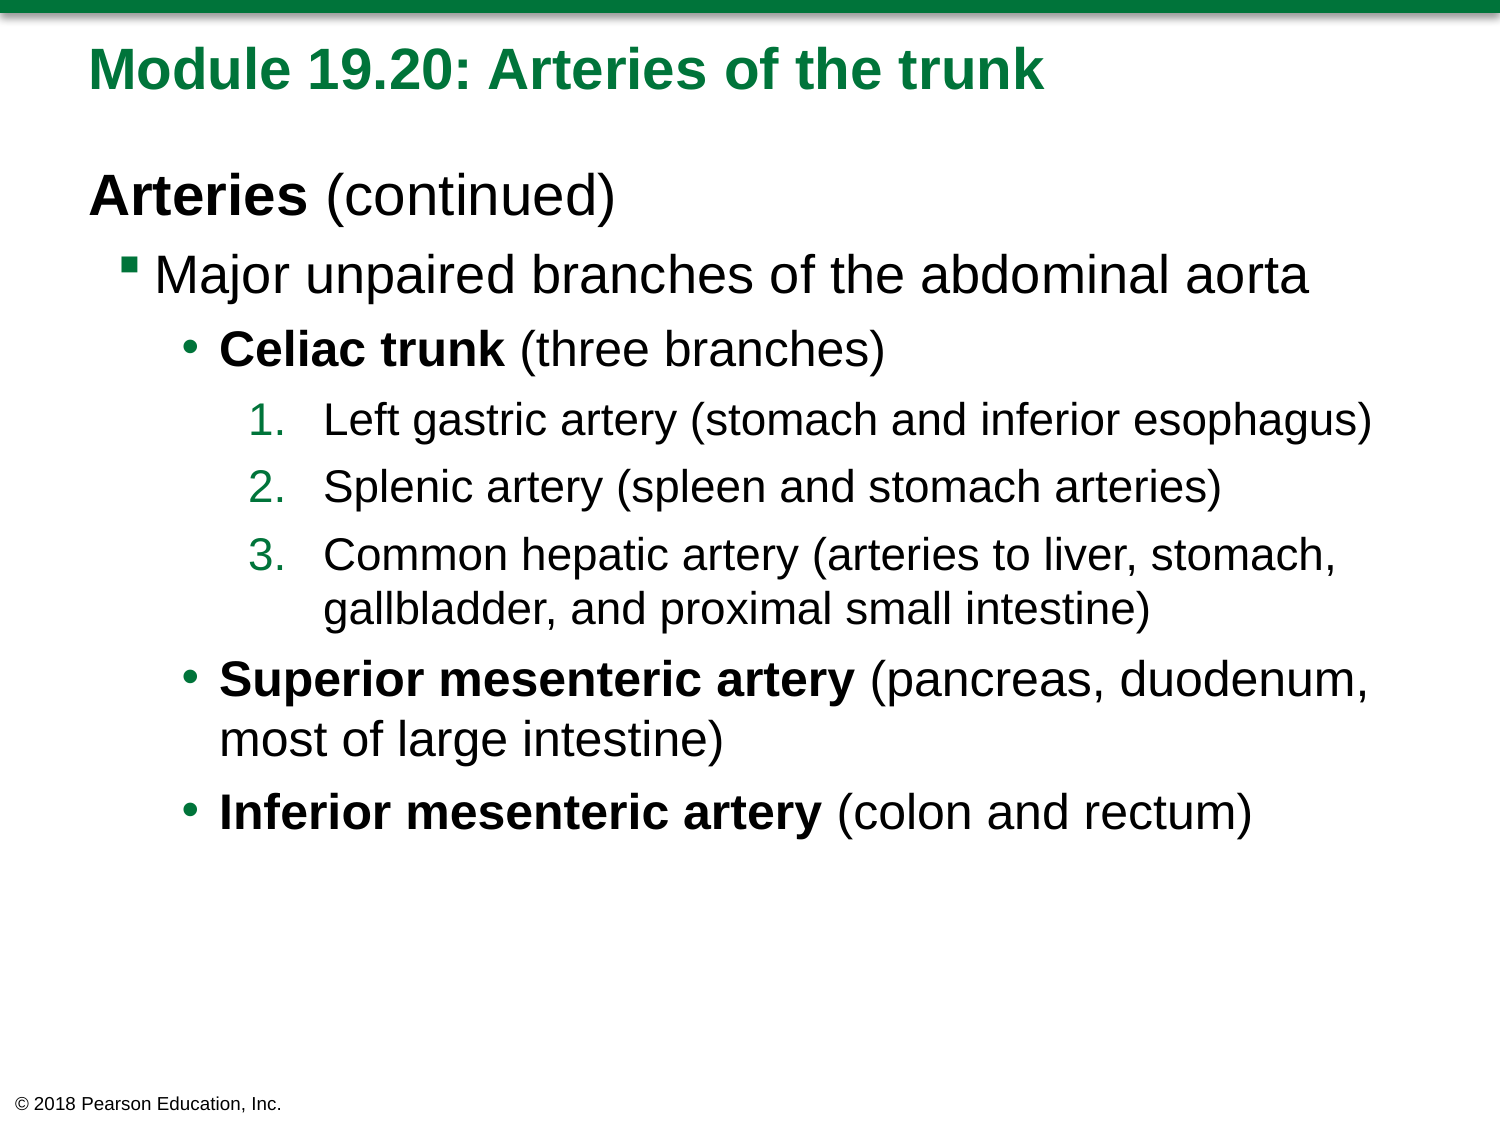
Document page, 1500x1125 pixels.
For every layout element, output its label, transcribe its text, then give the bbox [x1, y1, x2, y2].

title Module 19.20: Arteries of the trunk [73, 31, 1433, 124]
list Arteries (continued) Major unpaired branches of the abdominal aorta Celiac trunk (three branches) Left gastric artery (stomach and inferior esophagus) Splenic artery (spleen and stomach arteries) Common hepatic artery (arteries to liver, stomach, gallbladder, and proximal small intestine) Superior mesenteric artery (pancreas, duodenum, most of large intestine) Inferior mesenteric artery (colon and rectum) [73, 149, 1433, 1026]
footer © 2018 Pearson Education, Inc. [0, 1081, 507, 1125]
